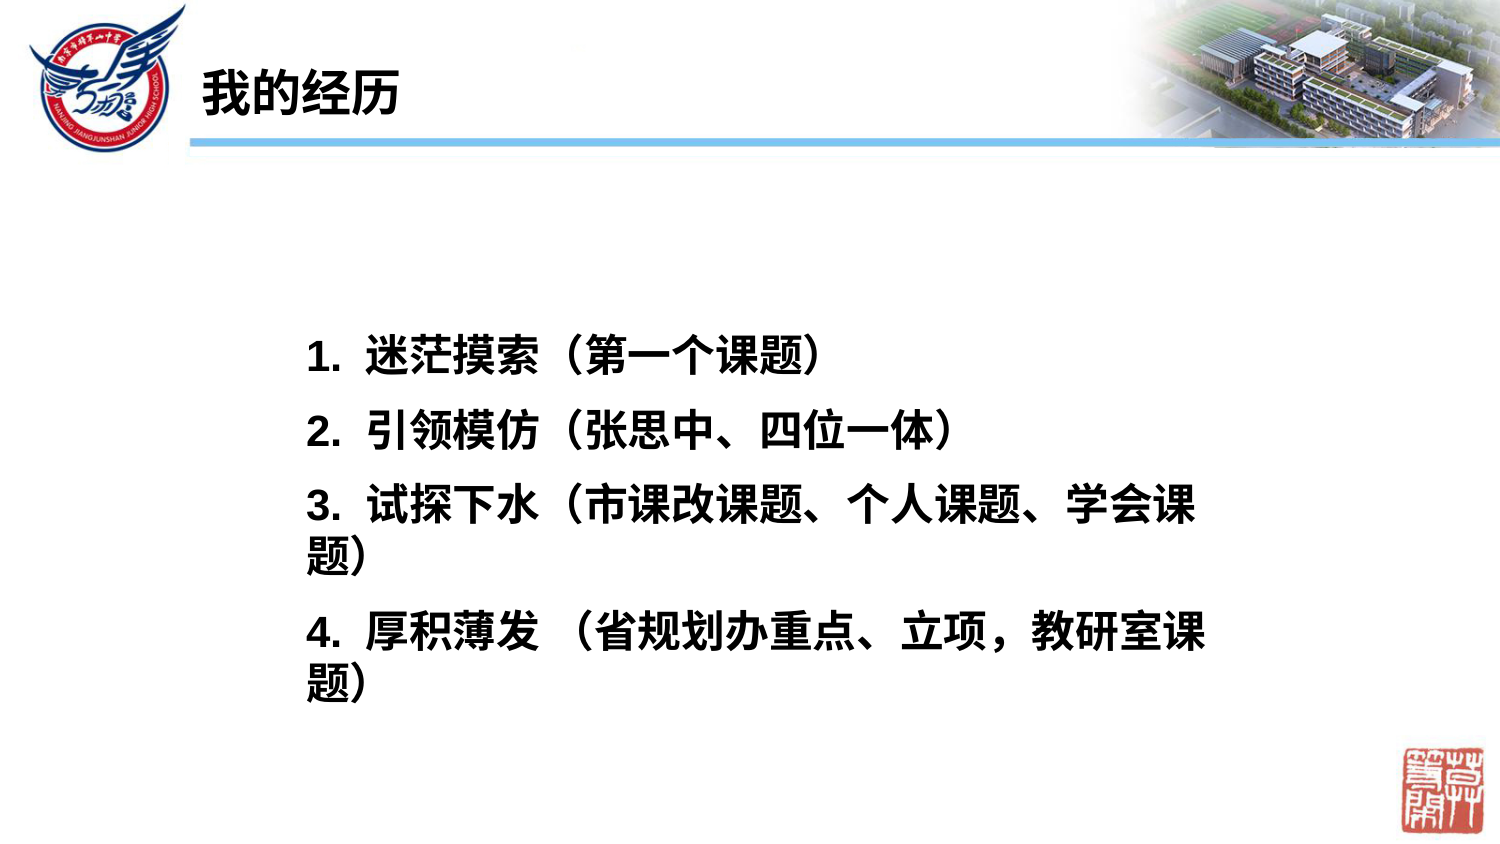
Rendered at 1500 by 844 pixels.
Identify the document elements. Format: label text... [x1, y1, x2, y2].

text_box 我的经历 [187, 54, 891, 130]
text_box 1. 迷茫摸索（第一个课题） 2. 引领模仿（张思中、四位一体） 3. 试探下水（市课改课题、个人课题、学会课题） 4. 厚积薄发 （省规划办重点、立项，教研室课题） [291, 320, 1276, 716]
picture [0, 0, 1500, 844]
